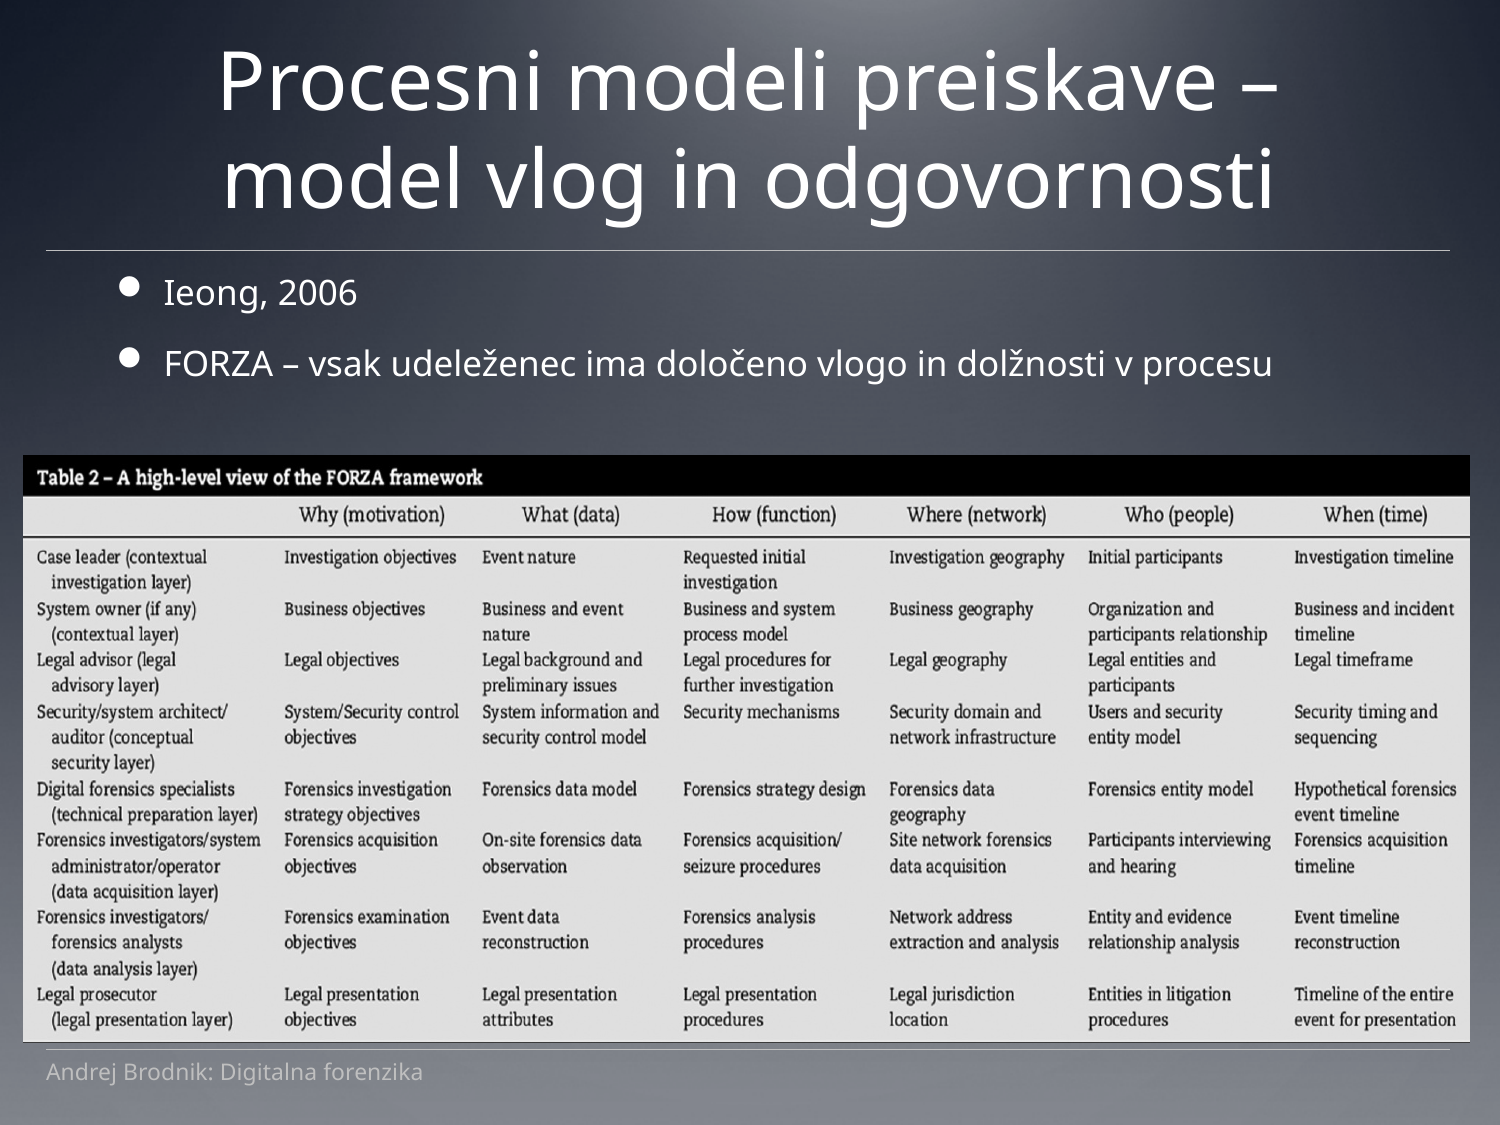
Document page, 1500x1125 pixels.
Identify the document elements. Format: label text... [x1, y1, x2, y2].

title Procesni modeli preiskave – model vlog in odgovornosti [105, 17, 1394, 233]
picture [21, 453, 1472, 1045]
list Ieong, 2006 FORZA – vsak udeleženec ima določeno vlogo in dolžnosti v procesu [101, 262, 1394, 418]
footer Andrej Brodnik: Digitalna forenzika [46, 1045, 521, 1103]
